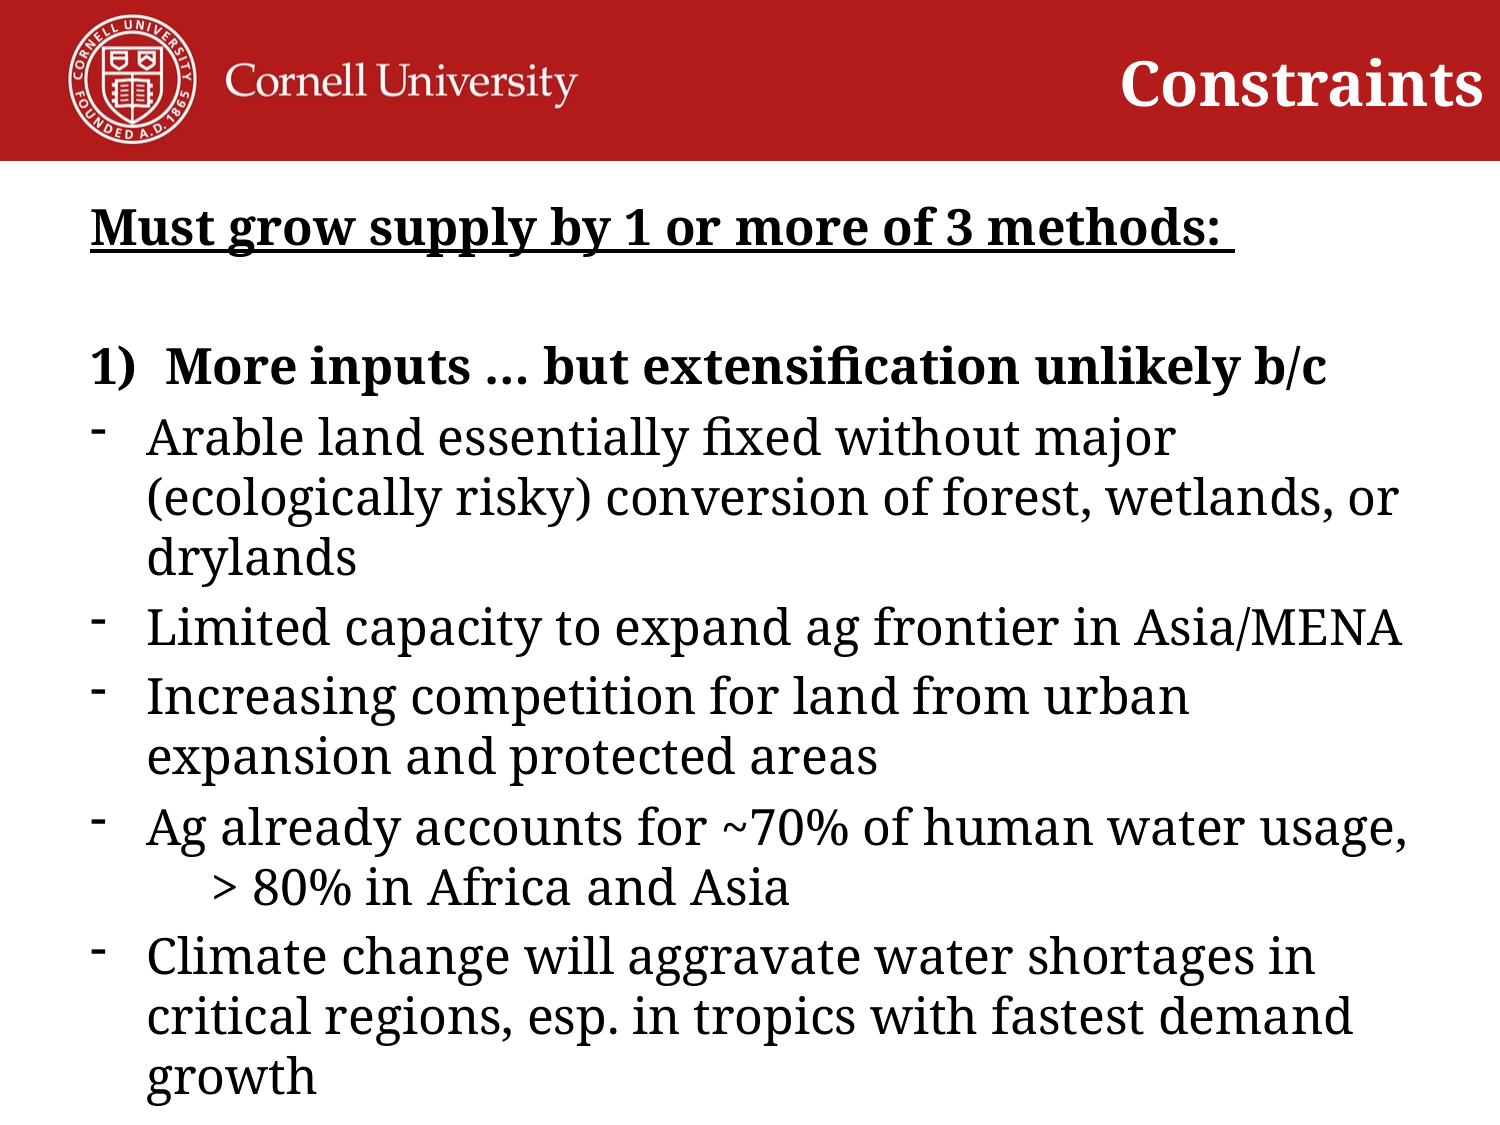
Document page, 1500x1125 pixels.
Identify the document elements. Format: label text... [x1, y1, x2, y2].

list Must grow supply by 1 or more of 3 methods: More inputs … but extensification unlikely b/c Arable land essentially fixed without major (ecologically risky) conversion of forest, wetlands, or drylands Limited capacity to expand ag frontier in Asia/MENA Increasing competition for land from urban expansion and protected areas Ag already accounts for ~70% of human water usage, > 80% in Africa and Asia Climate change will aggravate water shortages in critical regions, esp. in tropics with fastest demand growth Marine capture fisheries stable or declining [74, 187, 1426, 1026]
picture [0, 0, 1500, 162]
